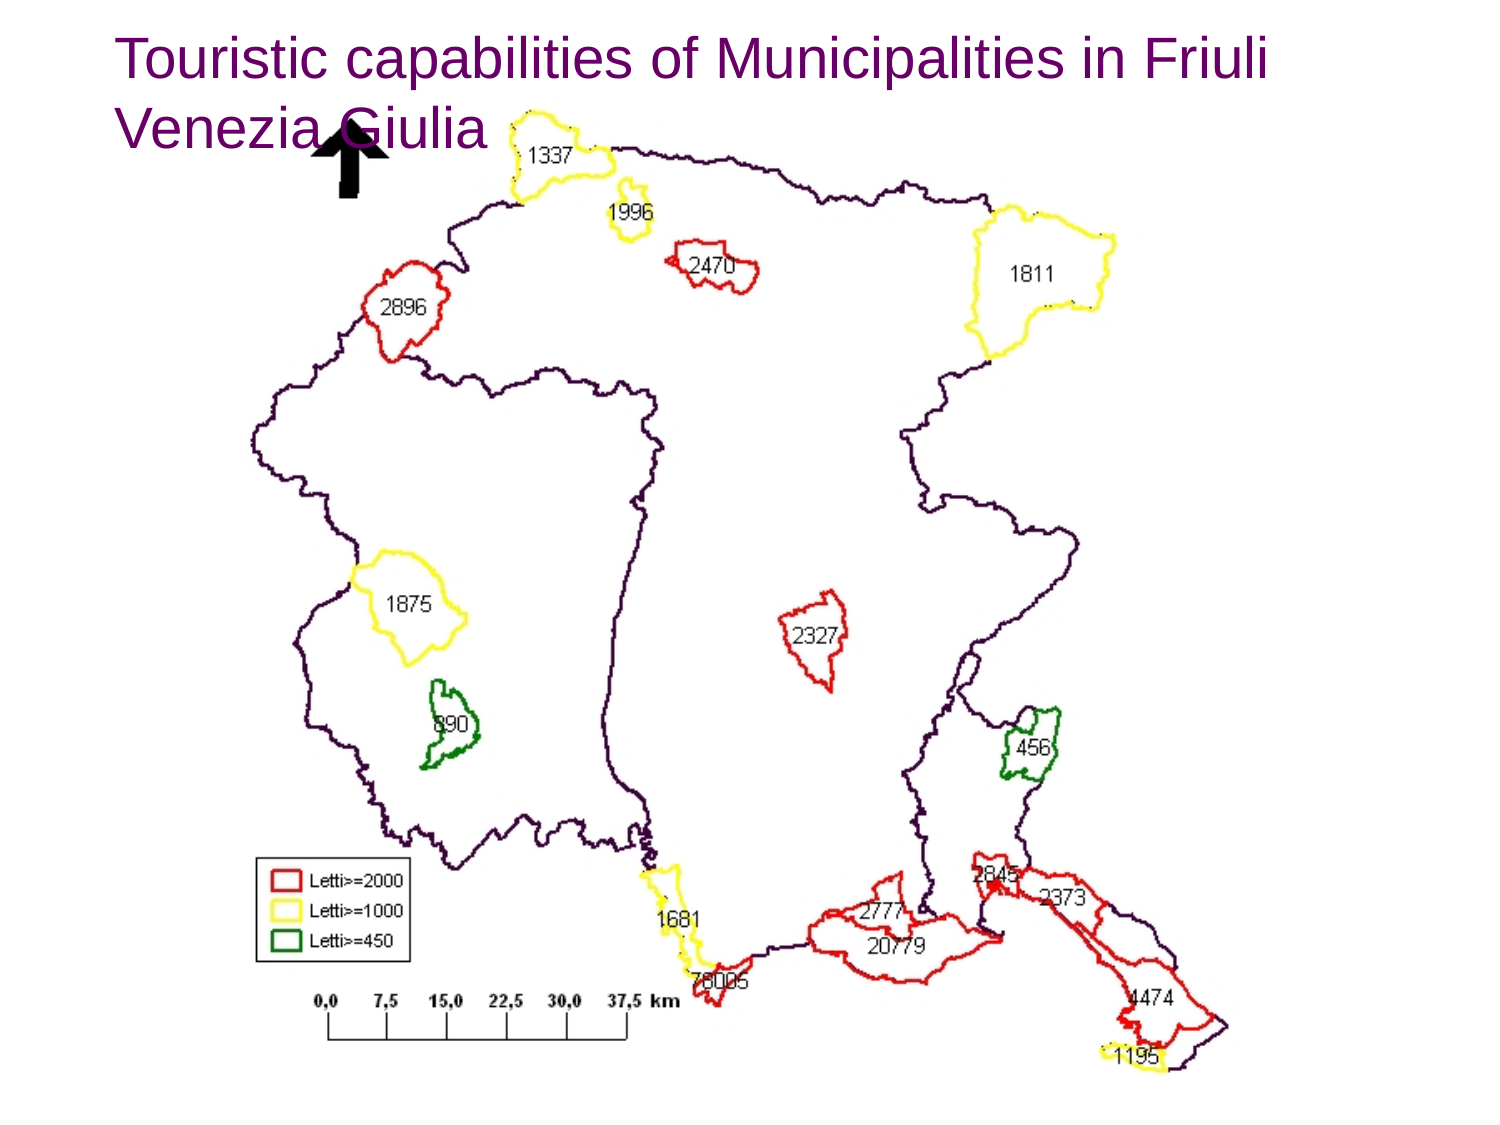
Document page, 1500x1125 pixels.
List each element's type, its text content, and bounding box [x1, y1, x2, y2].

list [206, 97, 1247, 1086]
title Touristic capabilities of Municipalities in Friuli Venezia Giulia [99, 49, 1376, 238]
